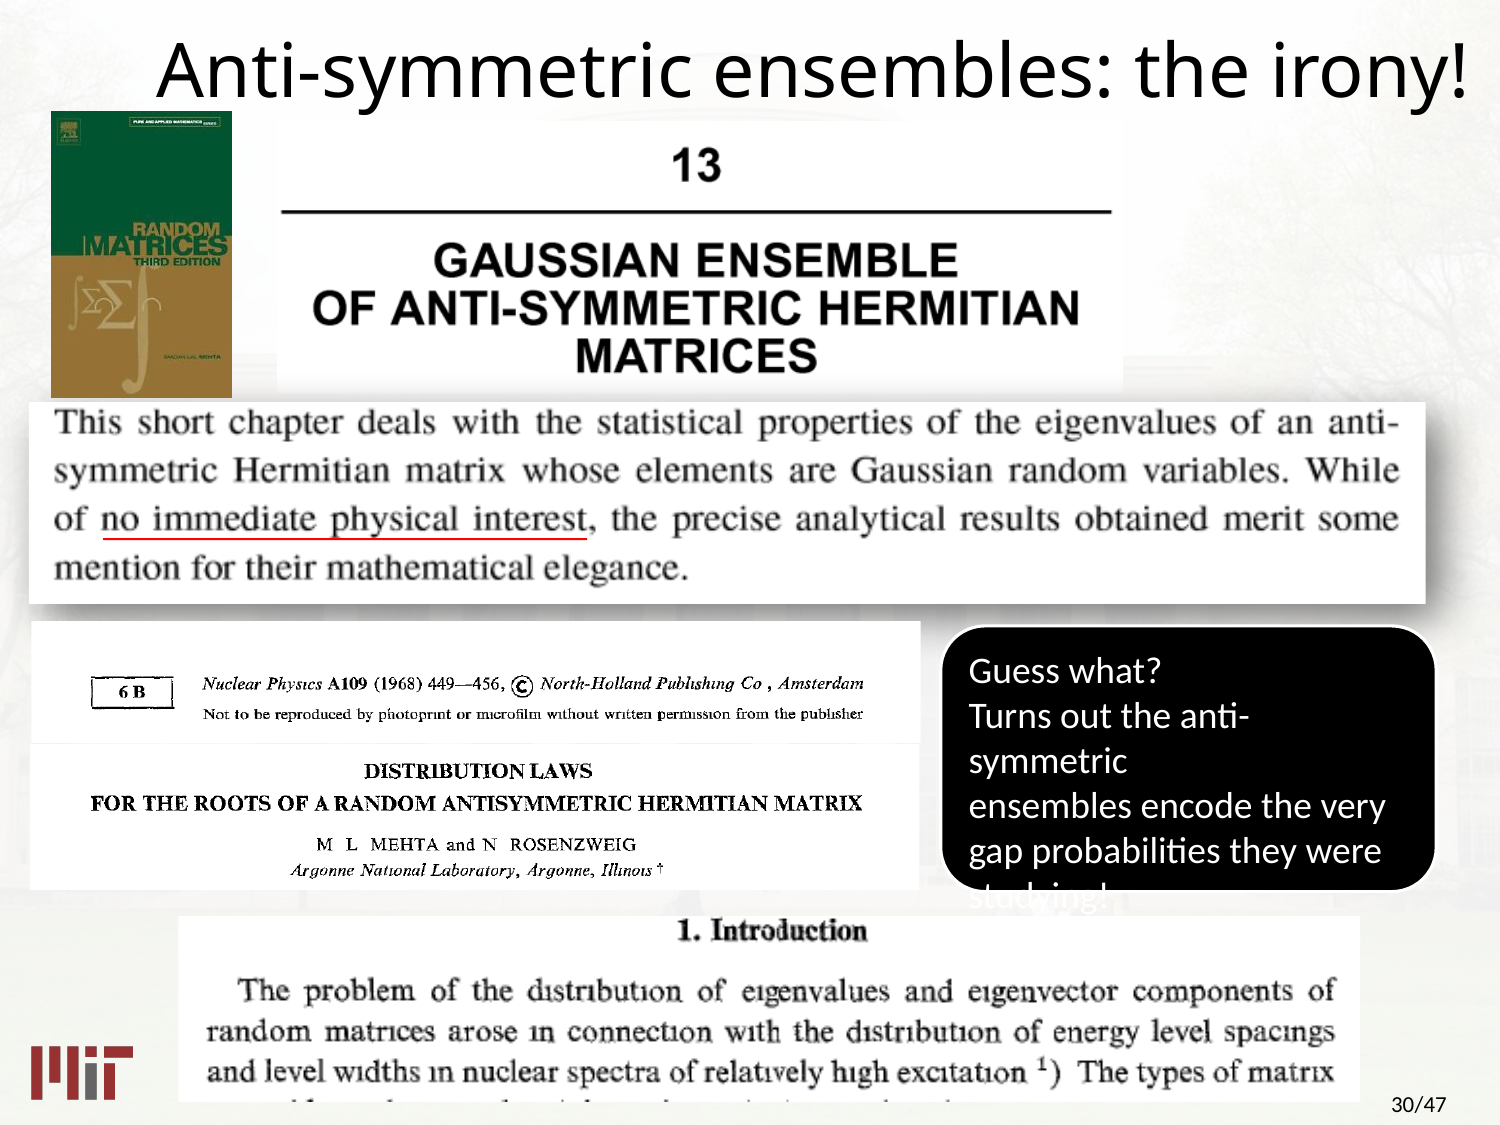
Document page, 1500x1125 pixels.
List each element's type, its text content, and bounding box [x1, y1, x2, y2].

text_box Guess what? Turns out the anti-symmetric ensembles encode the very gap probabilities they were studying! [939, 624, 1438, 894]
picture [178, 916, 1361, 1102]
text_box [28, 402, 1426, 604]
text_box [30, 621, 921, 890]
picture [277, 121, 1124, 393]
picture [51, 110, 232, 398]
title Anti-symmetric ensembles: the irony! [141, 4, 1500, 222]
picture [26, 1042, 137, 1103]
